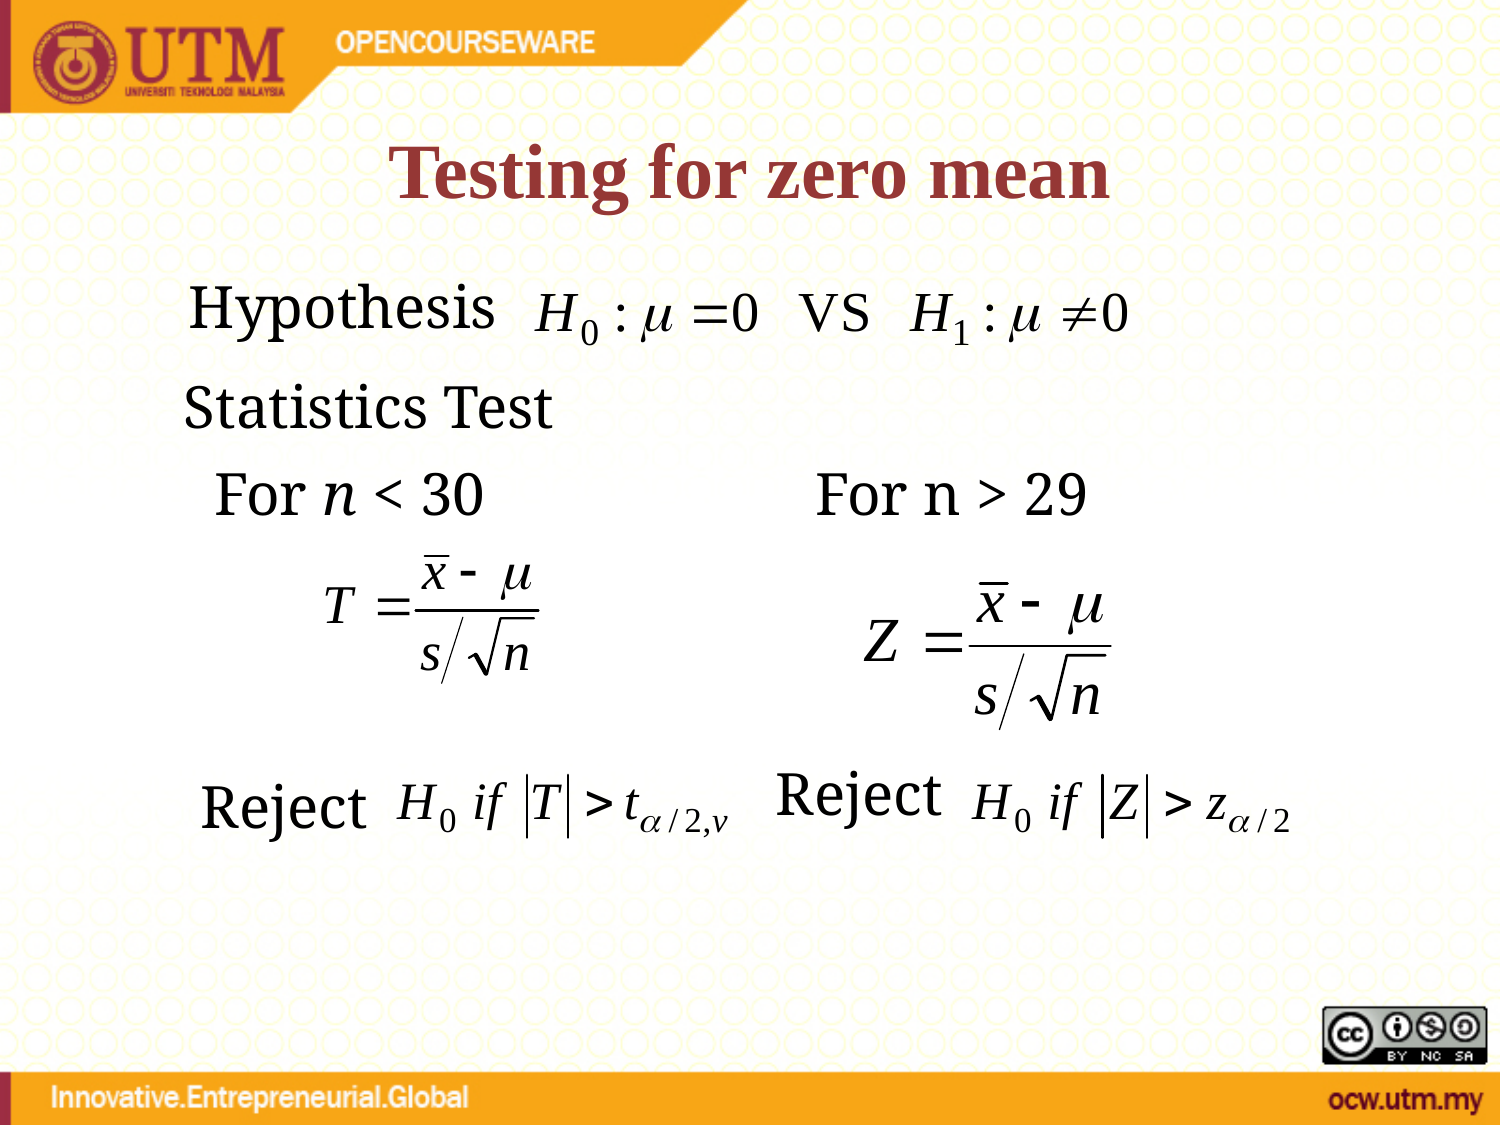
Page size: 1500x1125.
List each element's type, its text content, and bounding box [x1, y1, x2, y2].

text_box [853, 562, 1126, 741]
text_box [387, 762, 738, 851]
text_box Hypothesis [173, 262, 558, 348]
picture [0, 0, 1500, 1125]
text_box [962, 762, 1301, 851]
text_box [524, 274, 1138, 360]
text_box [317, 537, 551, 693]
text_box For n < 30 [199, 450, 501, 535]
text_box For n > 29 [800, 450, 1104, 535]
text_box Reject [760, 750, 974, 835]
text_box Statistics Test [169, 362, 585, 448]
text_box Reject [186, 762, 385, 848]
title Testing for zero mean [74, 112, 1426, 223]
